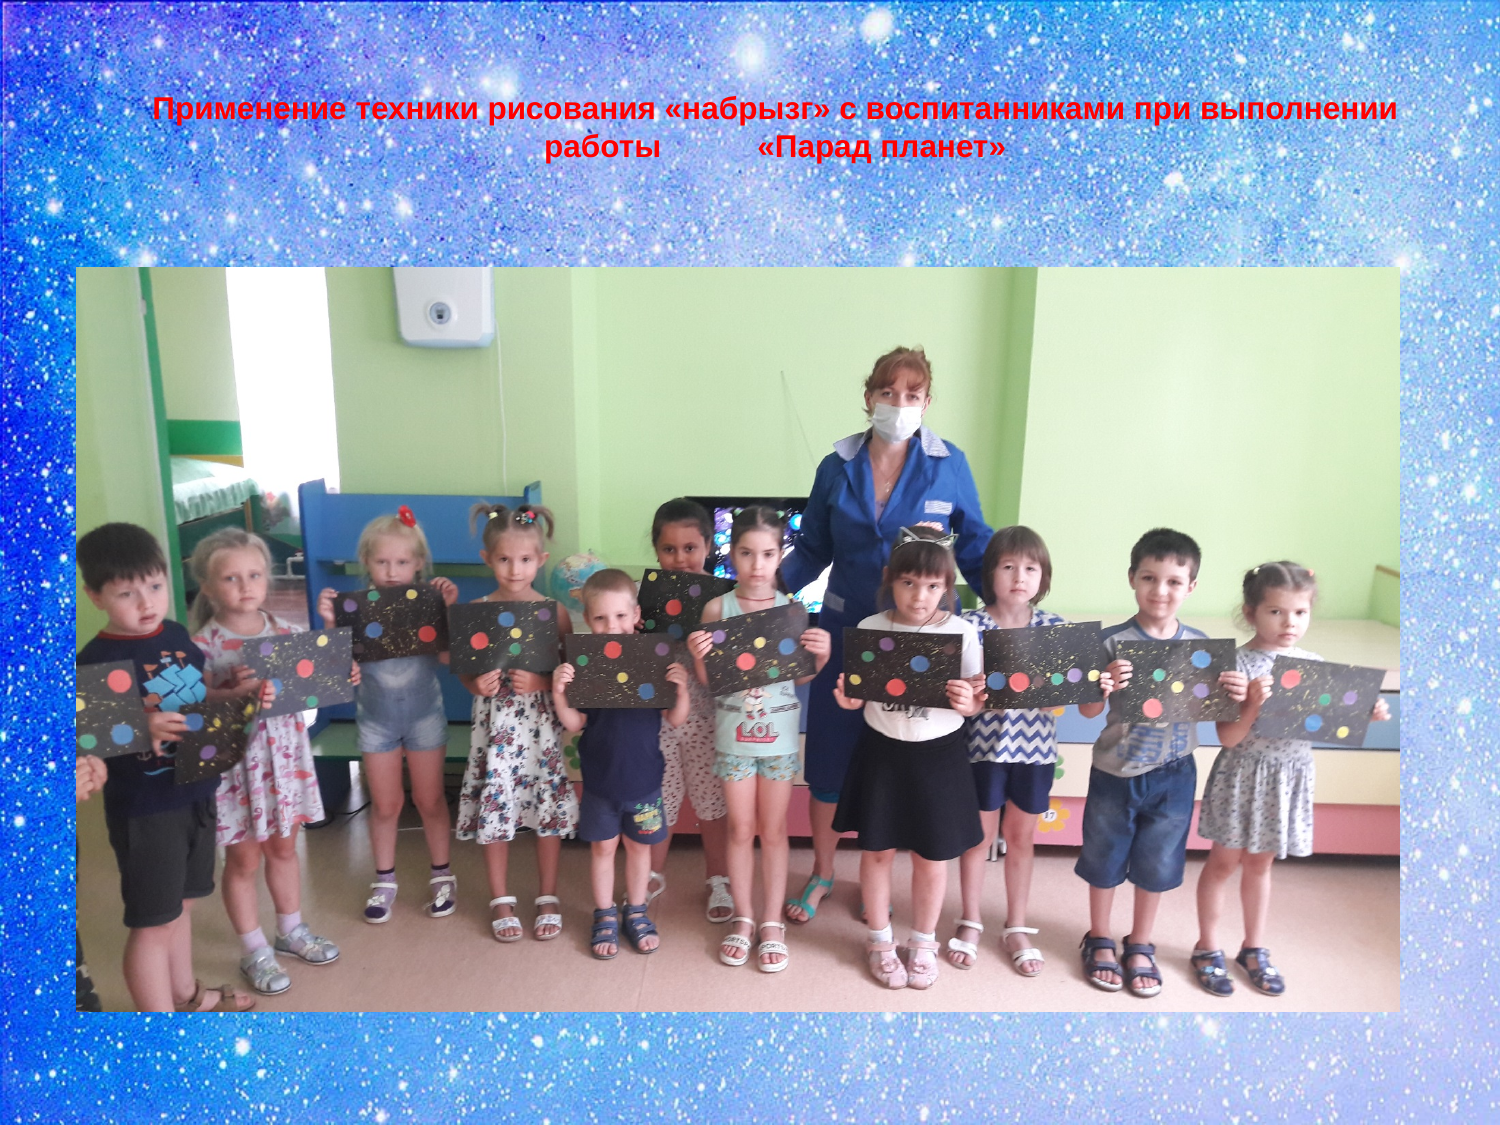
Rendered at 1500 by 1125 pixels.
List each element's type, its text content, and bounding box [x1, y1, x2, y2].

picture [0, 0, 1500, 1125]
title Применение техники рисования «набрызг» с воспитанниками при выполнении работы «Парад планет» [100, 42, 1451, 231]
